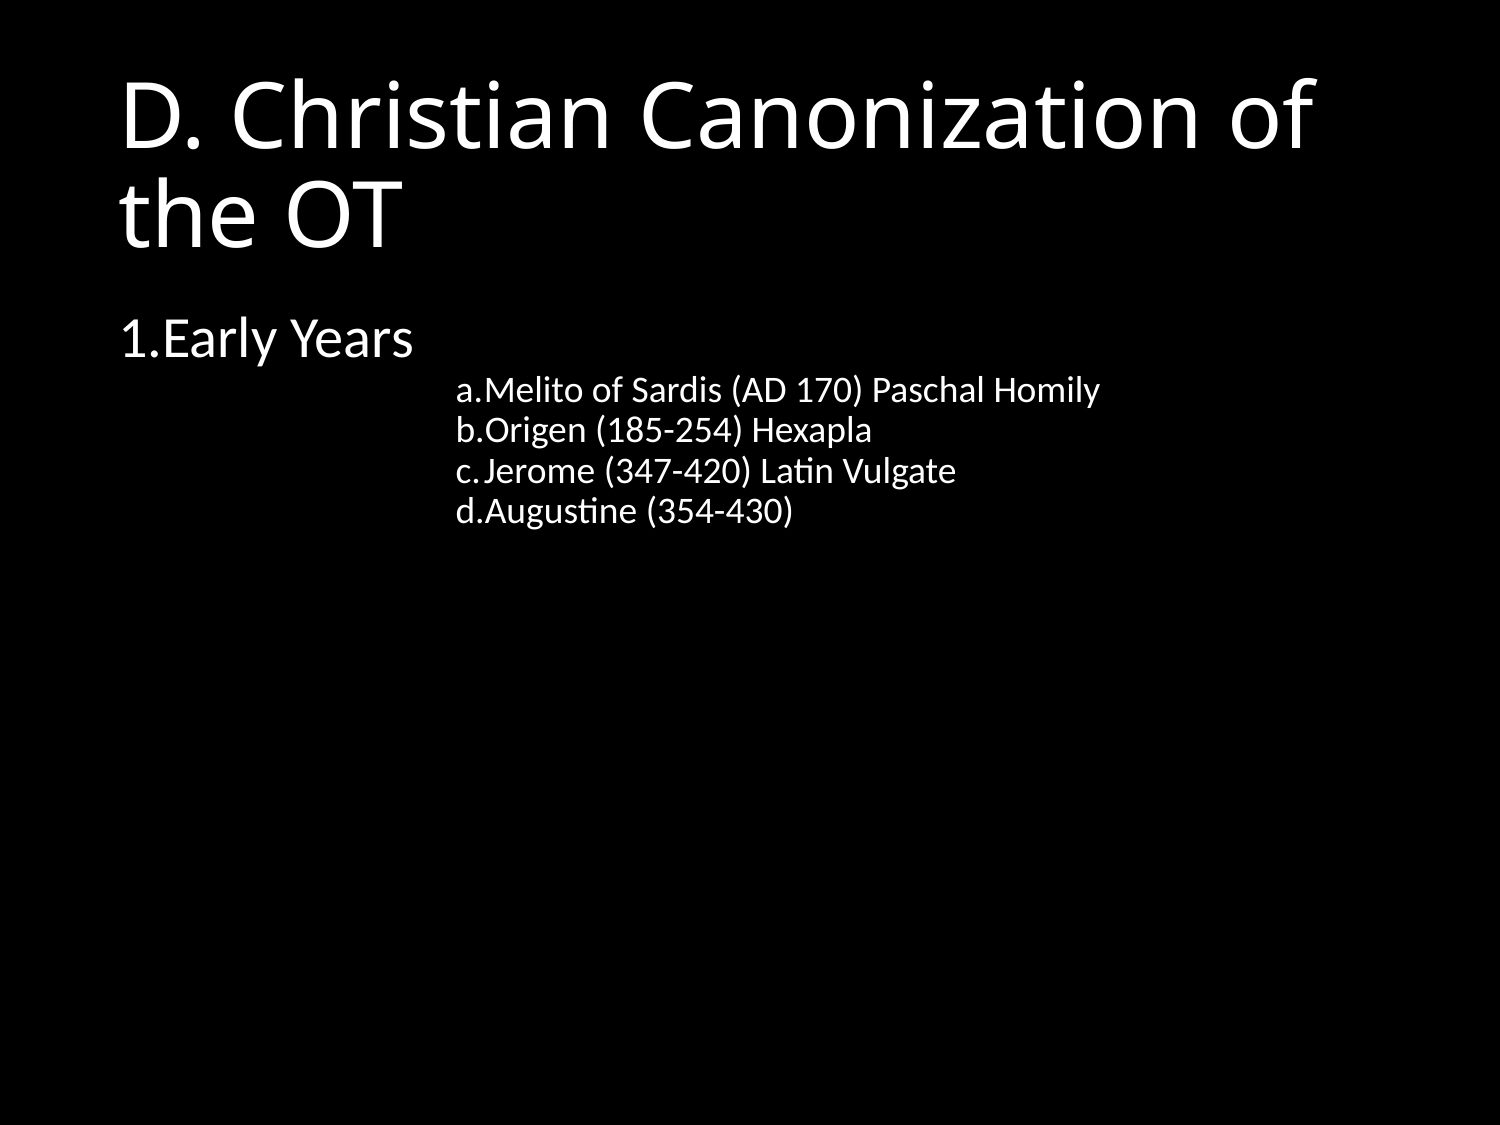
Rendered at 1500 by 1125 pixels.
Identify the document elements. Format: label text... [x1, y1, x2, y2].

title D. Christian Canonization of the OT [103, 59, 1397, 278]
list Early Years Melito of Sardis (AD 170) Paschal Homily Origen (185-254) Hexapla Jerome (347-420) Latin Vulgate Augustine (354-430) [103, 299, 1397, 1014]
